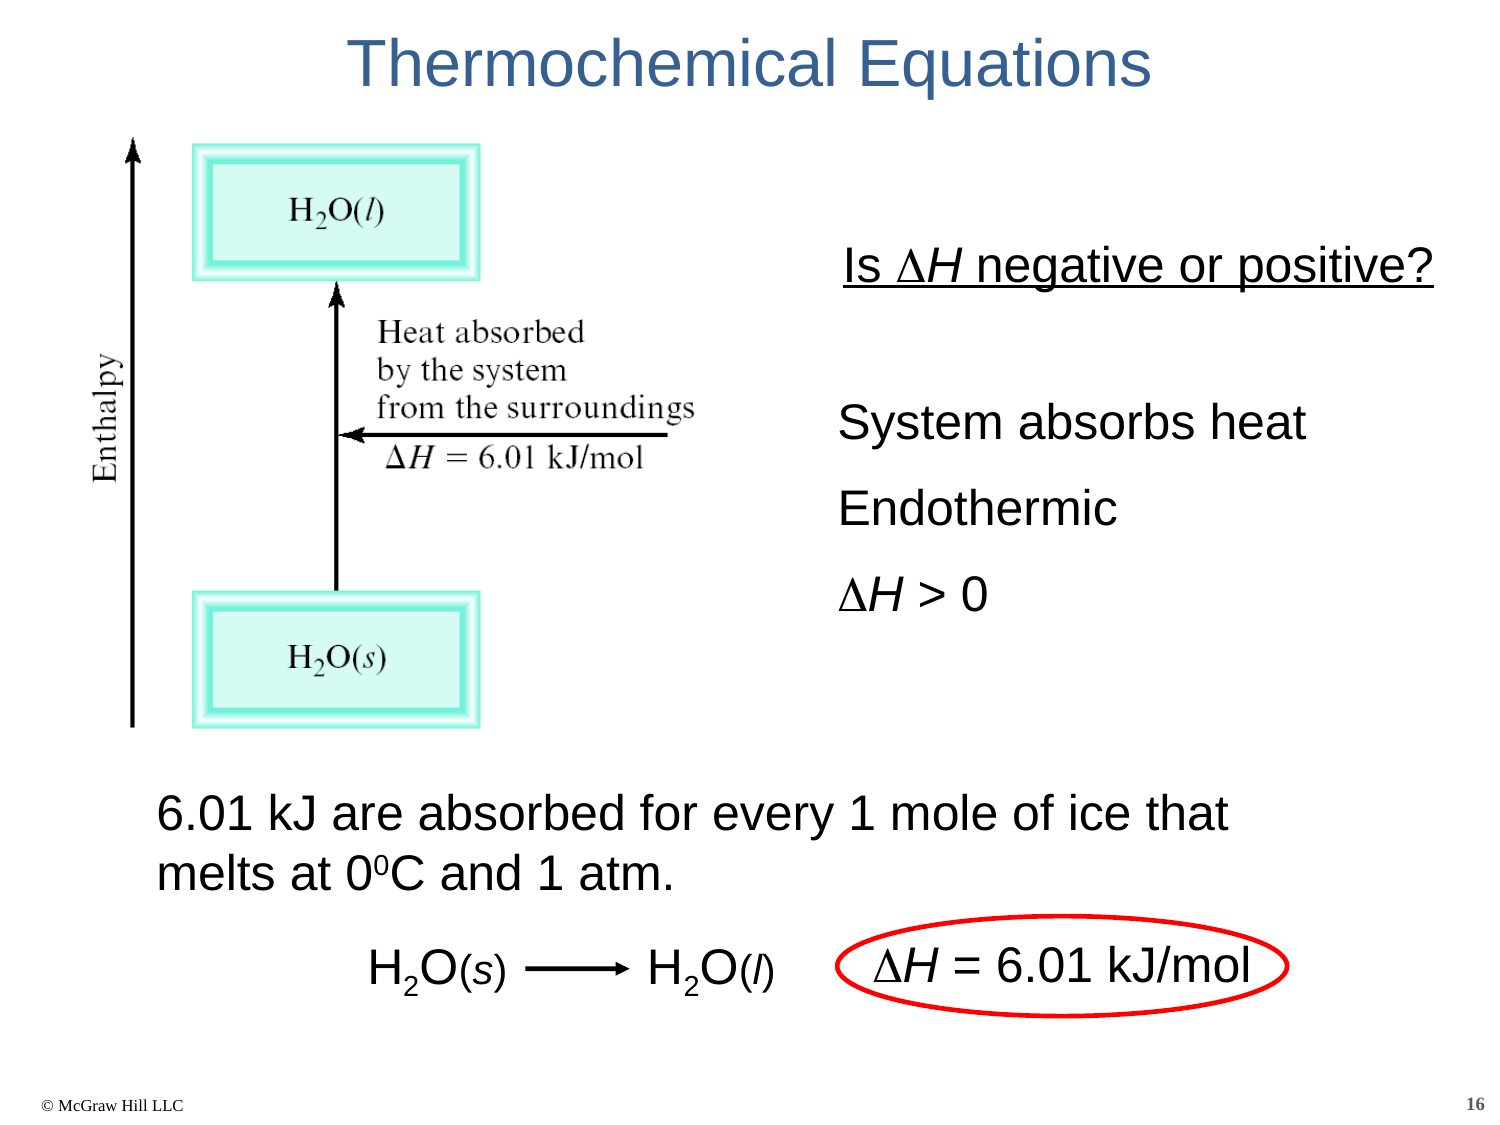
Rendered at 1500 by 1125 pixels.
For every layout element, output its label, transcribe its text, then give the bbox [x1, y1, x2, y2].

picture [74, 110, 722, 738]
text_box DH > 0 [822, 554, 1004, 629]
text_box System absorbs heat [822, 382, 1323, 457]
text_box Endothermic [822, 468, 1134, 543]
slide_number 16 [1427, 1087, 1500, 1120]
text_box [1267, 945, 1288, 987]
text_box [910, 1003, 1214, 1017]
text_box 6.01 kJ are absorbed for every 1 mole of ice that melts at 00C and 1 atm. [141, 772, 1357, 908]
text_box Is DH negative or positive? [827, 224, 1450, 300]
text_box Thermochemical Equations [331, 12, 1169, 108]
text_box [349, 924, 1267, 1003]
text_box [940, 916, 1184, 924]
